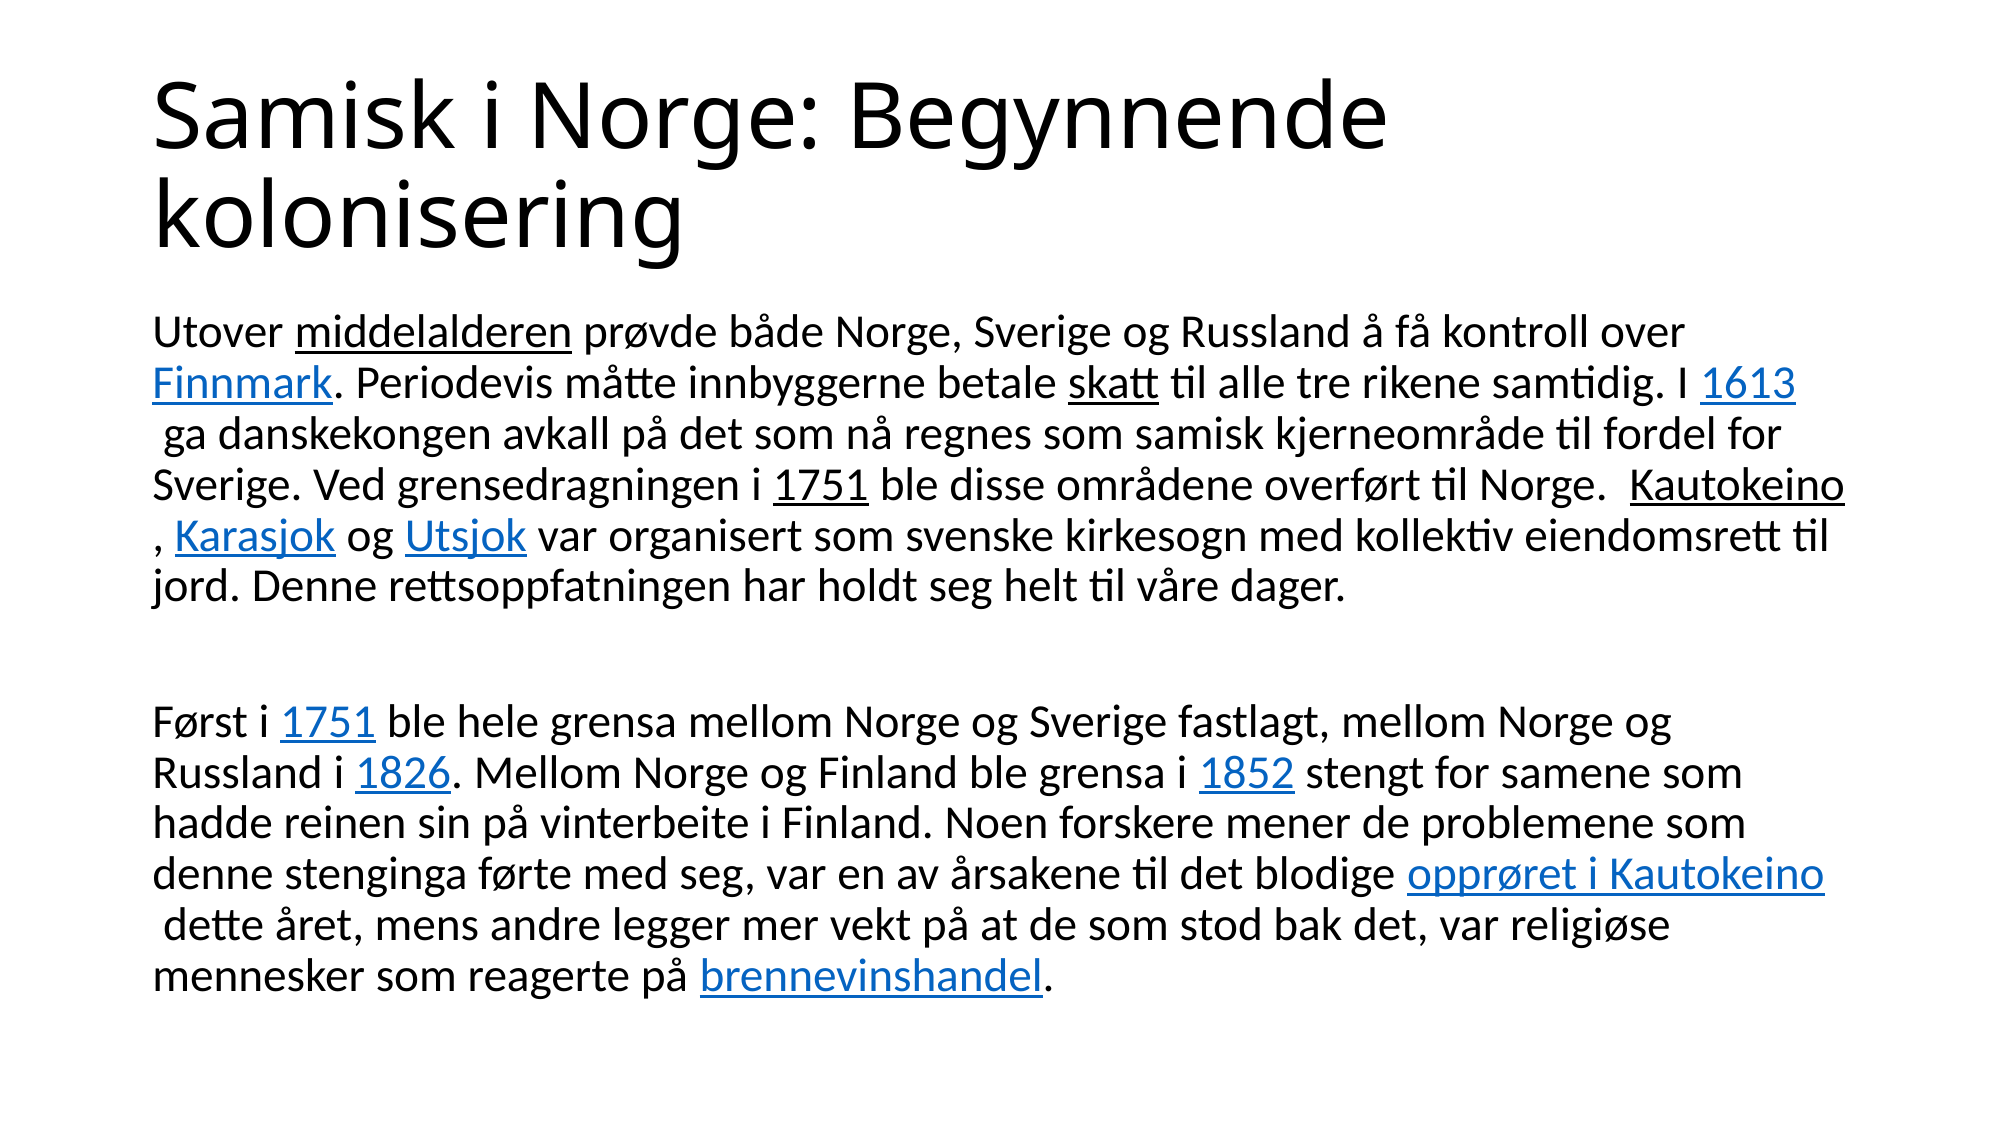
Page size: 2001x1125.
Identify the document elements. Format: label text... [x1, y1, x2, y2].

list Utover middelalderen prøvde både Norge, Sverige og Russland å få kontroll over Finnmark. Periodevis måtte innbyggerne betale skatt til alle tre rikene samtidig. I 1613 ga danskekongen avkall på det som nå regnes som samisk kjerneområde til fordel for Sverige. Ved grensedragningen i 1751 ble disse områdene overført til Norge. Kautokeino, Karasjok og Utsjok var organisert som svenske kirkesogn med kollektiv eiendomsrett til jord. Denne rettsoppfatningen har holdt seg helt til våre dager. Først i 1751 ble hele grensa mellom Norge og Sverige fastlagt, mellom Norge og Russland i 1826. Mellom Norge og Finland ble grensa i 1852 stengt for samene som hadde reinen sin på vinterbeite i Finland. Noen forskere mener de problemene som denne stenginga førte med seg, var en av årsakene til det blodige opprøret i Kautokeino dette året, mens andre legger mer vekt på at de som stod bak det, var religiøse mennesker som reagerte på brennevinshandel. [137, 299, 1863, 1014]
title Samisk i Norge: Begynnende kolonisering [137, 59, 1863, 278]
